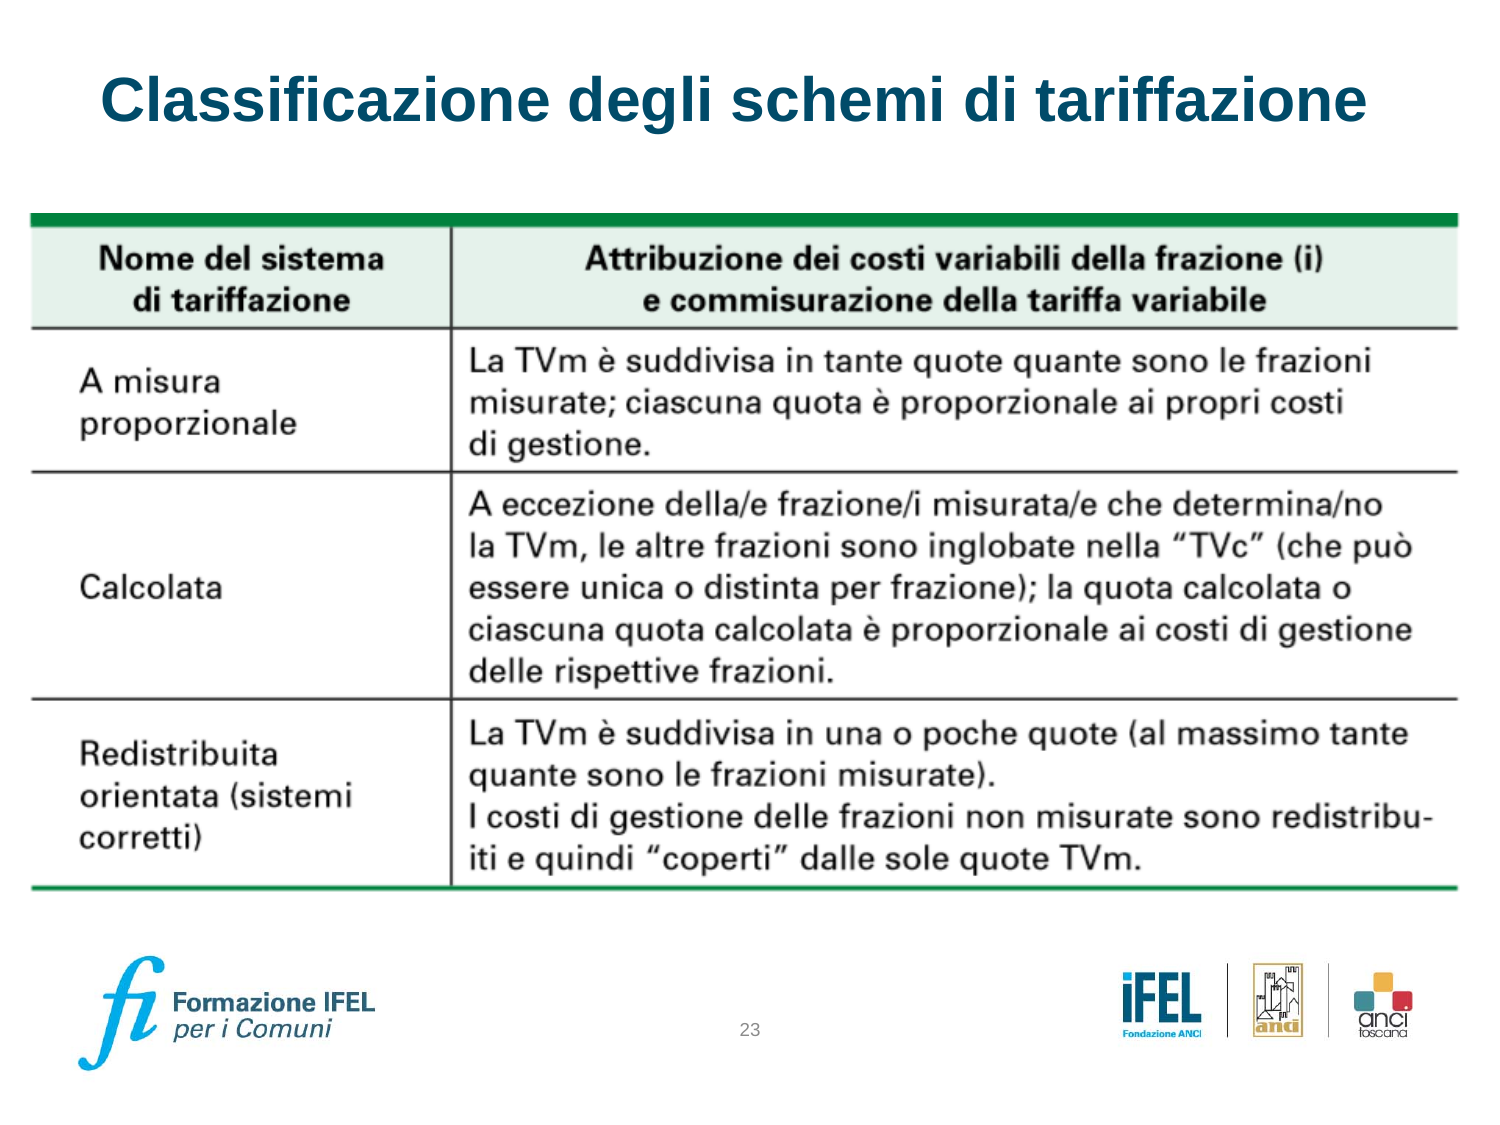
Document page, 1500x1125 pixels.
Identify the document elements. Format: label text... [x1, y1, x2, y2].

text_box Classificazione degli schemi di tariffazione [72, 62, 1398, 134]
slide_number 23 [652, 999, 848, 1060]
picture [0, 0, 1500, 1125]
